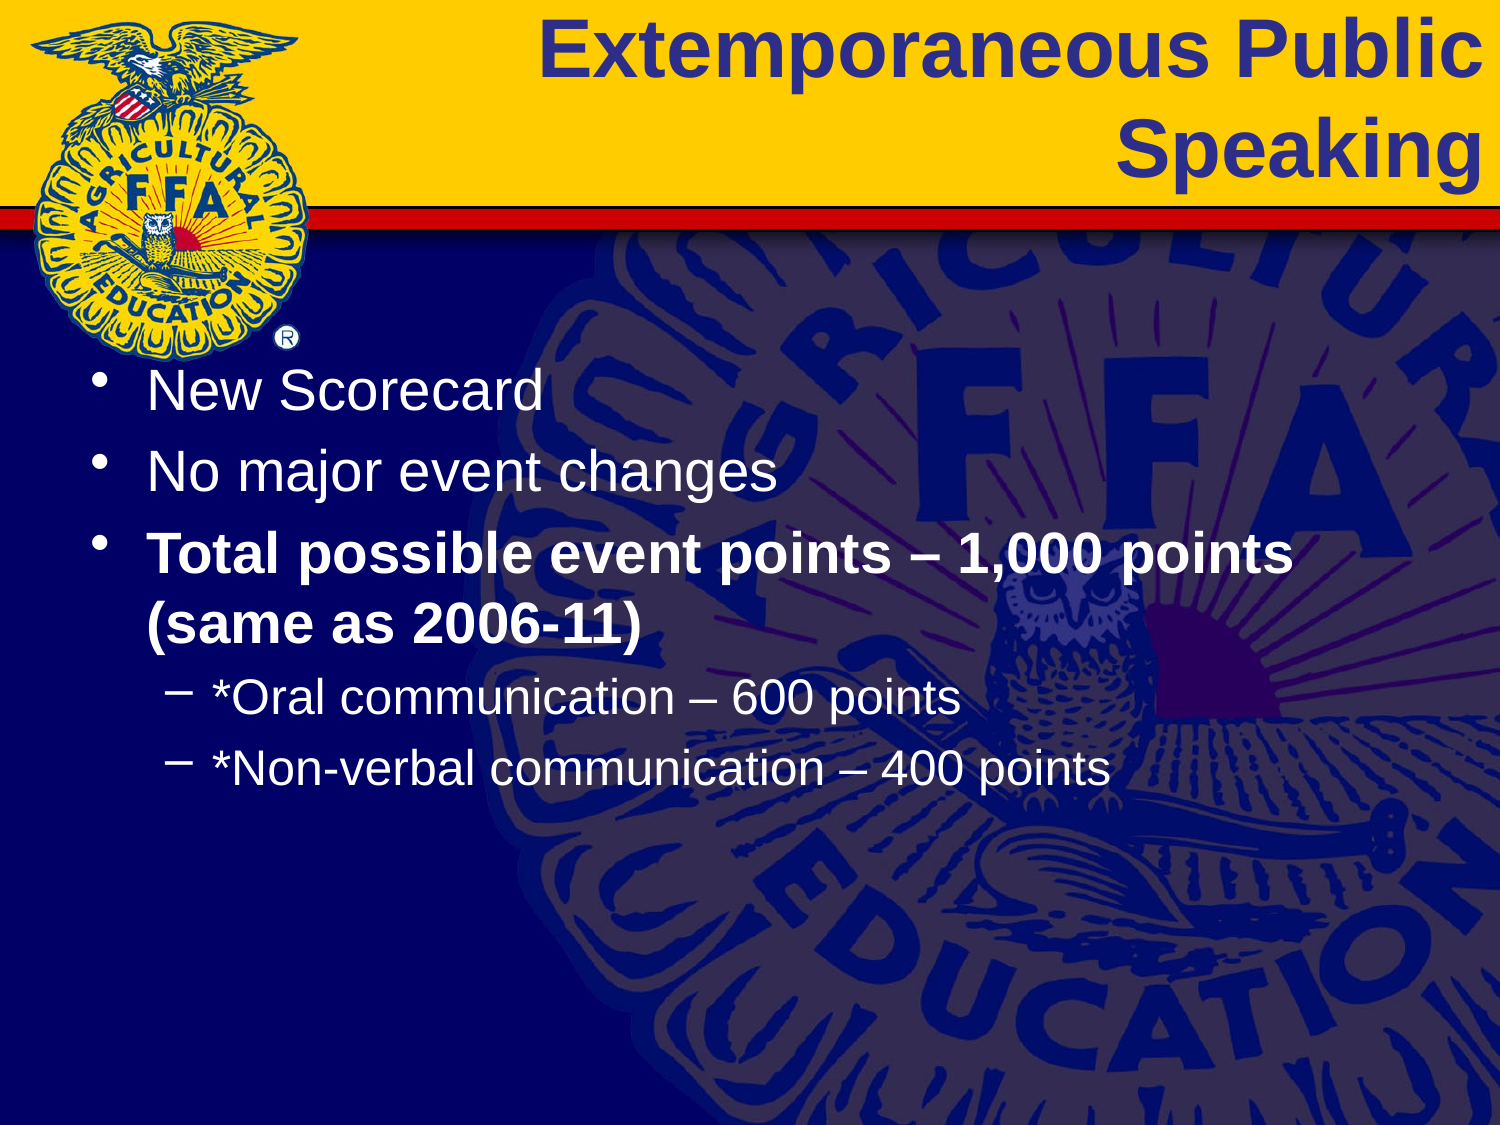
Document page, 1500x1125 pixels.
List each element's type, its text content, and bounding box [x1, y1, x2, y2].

title Extemporaneous Public Speaking [275, 0, 1500, 188]
list New Scorecard No major event changes Total possible event points – 1,000 points (same as 2006-11) *Oral communication – 600 points *Non-verbal communication – 400 points [75, 262, 1425, 1005]
picture [0, 0, 1500, 1125]
